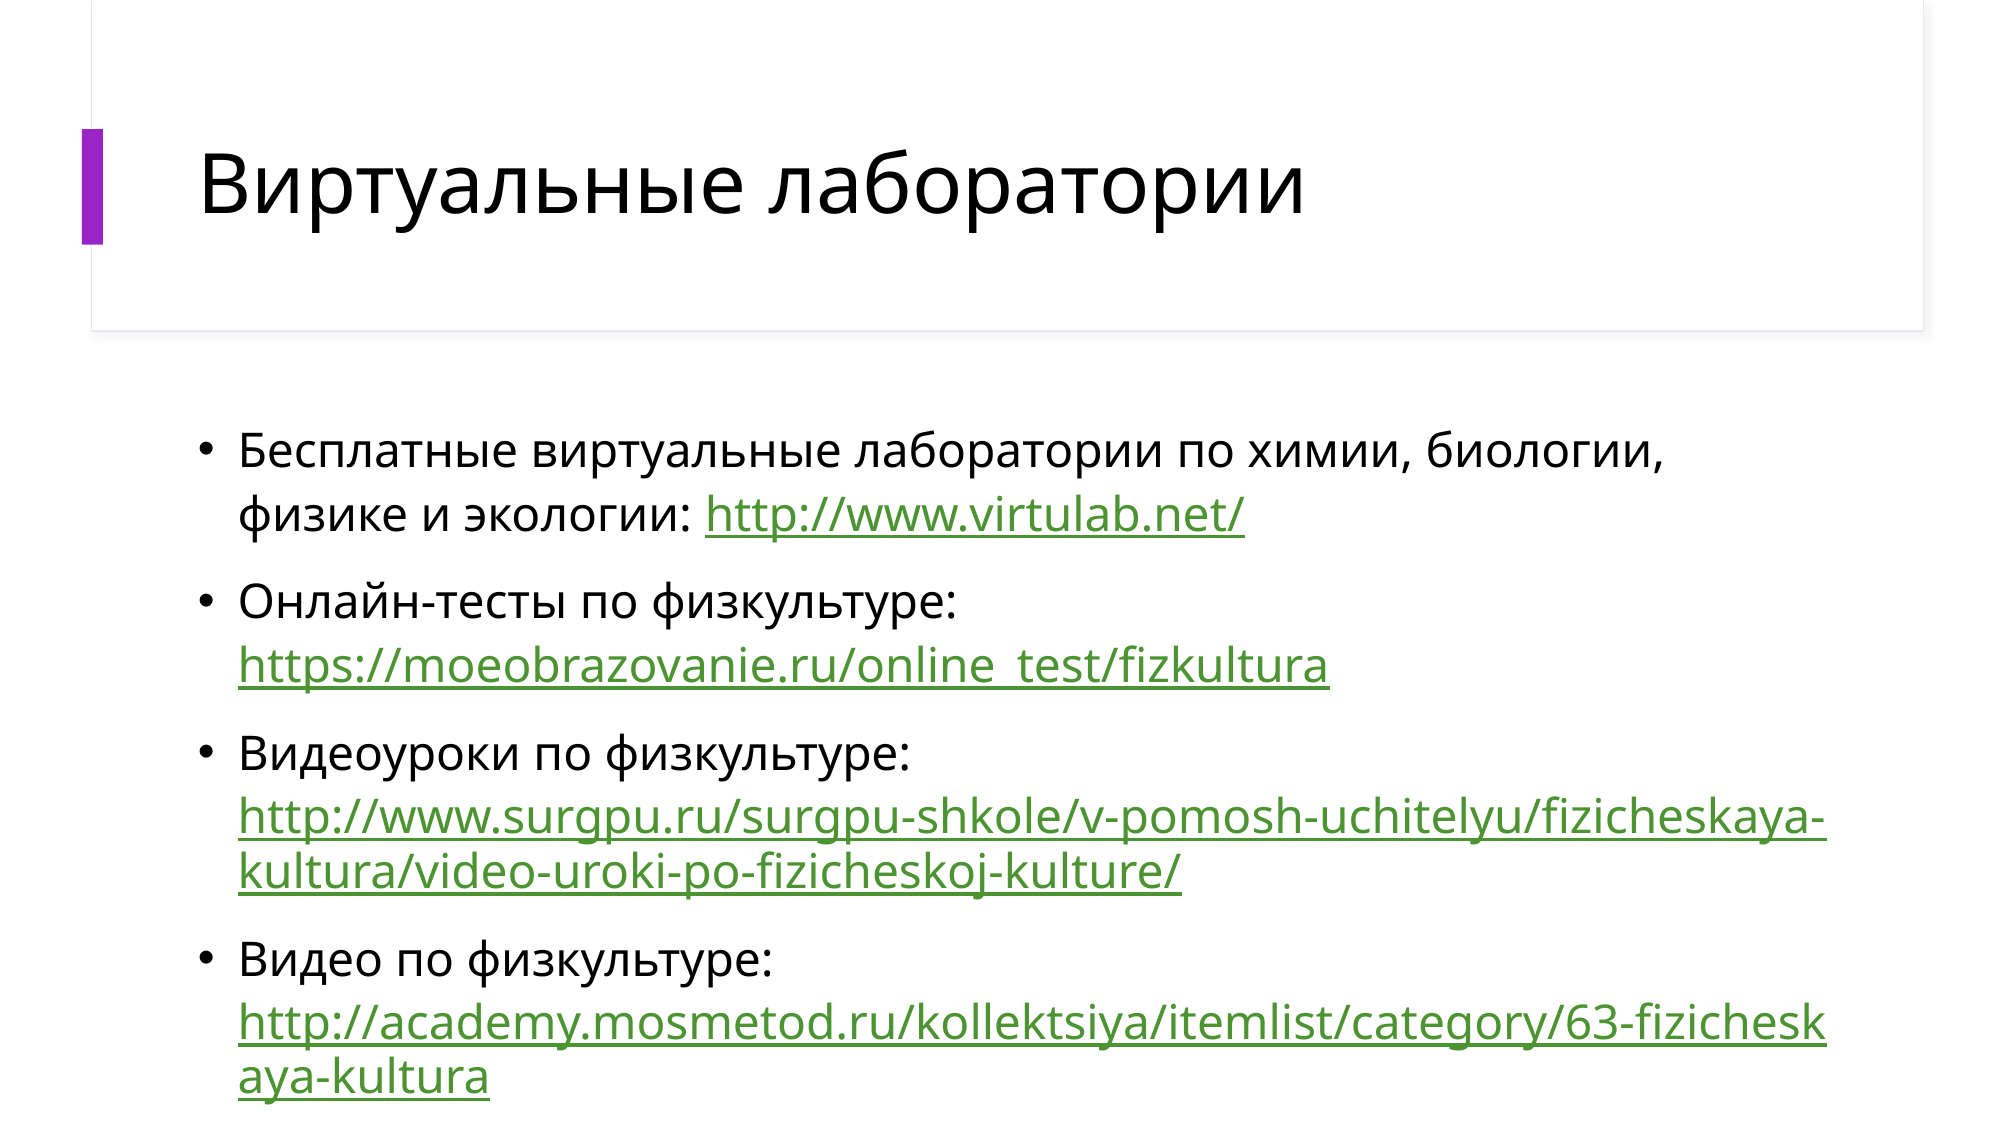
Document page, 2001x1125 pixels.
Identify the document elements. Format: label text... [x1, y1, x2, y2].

title Виртуальные лаборатории [183, 90, 1851, 284]
list Бесплатные виртуальные лаборатории по химии, биологии, физике и экологии: http://www.virtulab.net/ Онлайн-тесты по физкультуре: https://moeobrazovanie.ru/online_test/fizkultura Видеоуроки по физкультуре: http://www.surgpu.ru/surgpu-shkole/v-pomosh-uchitelyu/fizicheskaya-kultura/video-uroki-po-fizicheskoj-kulture/ Видео по физкультуре: http://academy.mosmetod.ru/kollektsiya/itemlist/category/63-fizicheskaya-kultura [183, 406, 1851, 1013]
